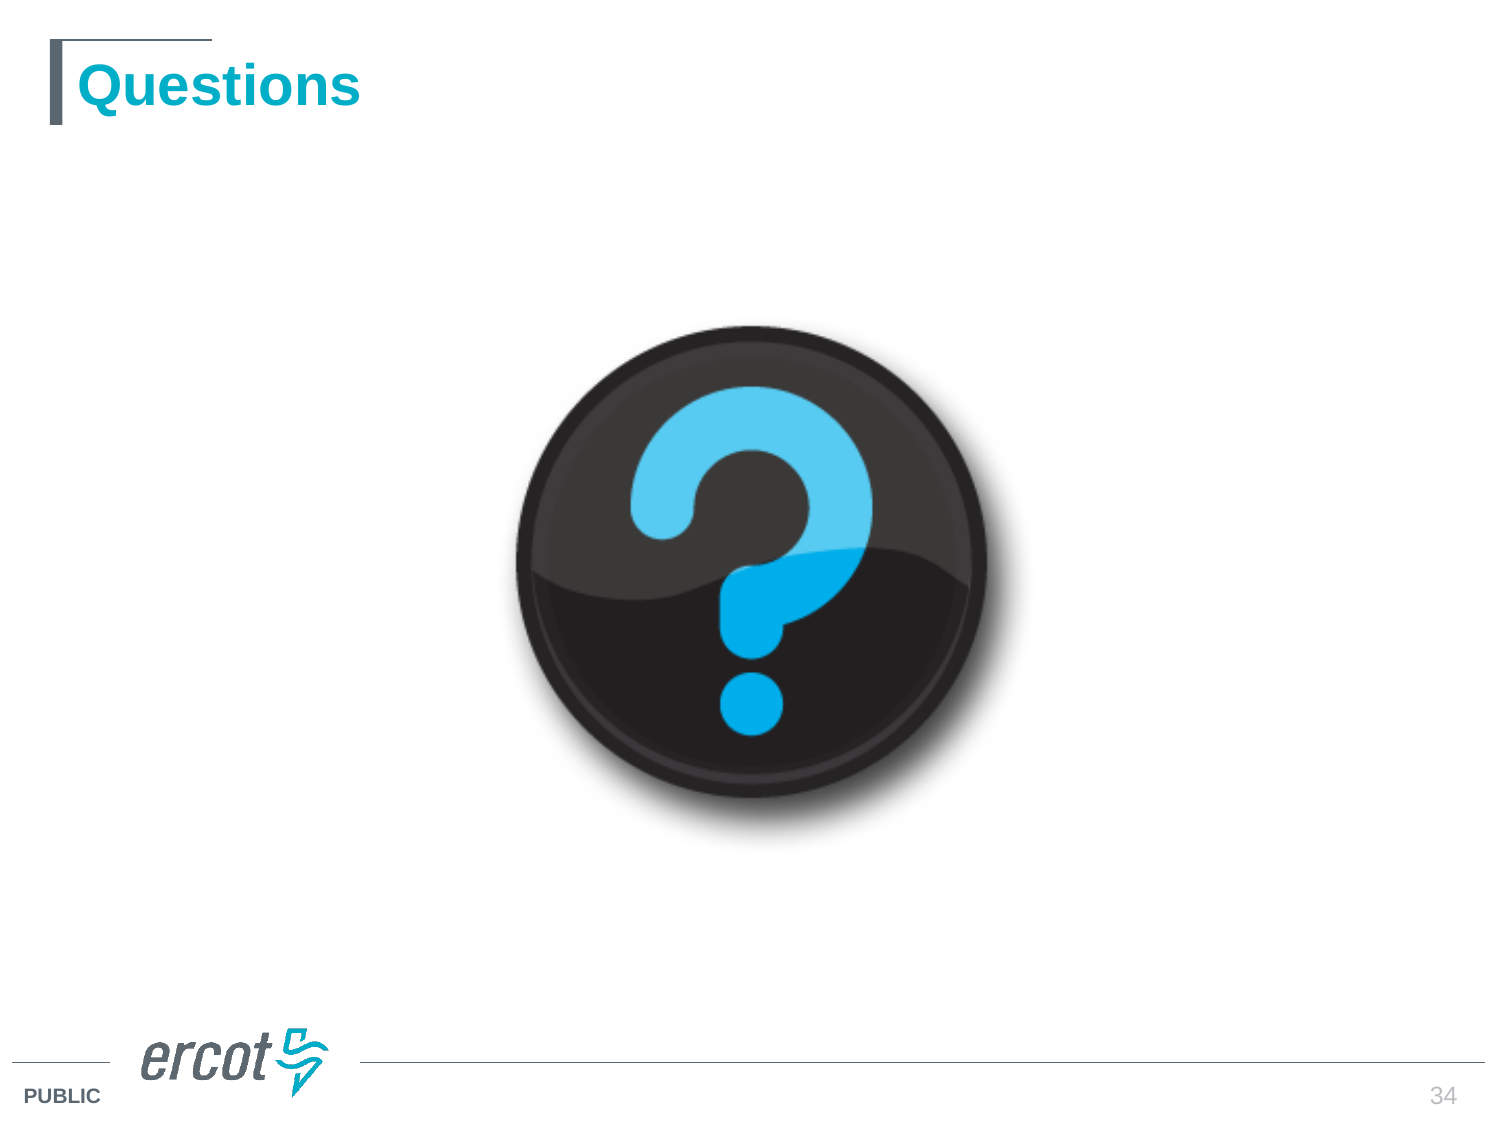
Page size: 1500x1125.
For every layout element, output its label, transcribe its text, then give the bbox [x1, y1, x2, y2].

picture [137, 1024, 332, 1100]
picture [449, 262, 1051, 863]
slide_number 34 [1400, 1076, 1488, 1113]
title Questions [62, 39, 1450, 125]
